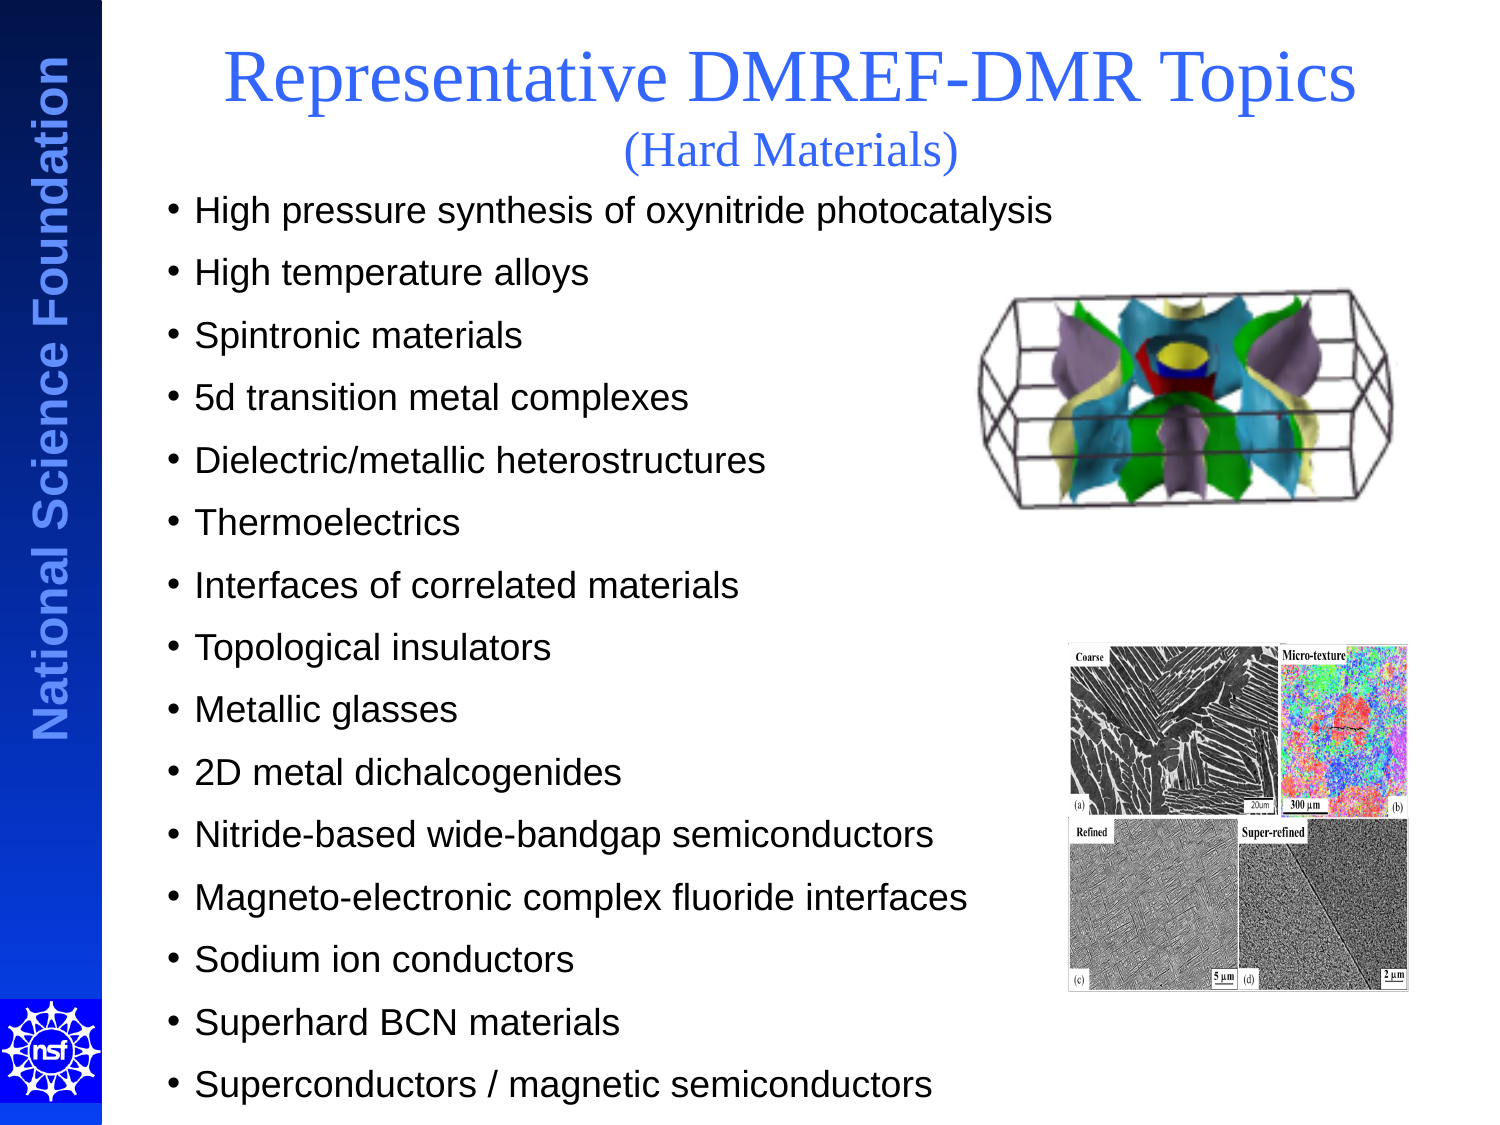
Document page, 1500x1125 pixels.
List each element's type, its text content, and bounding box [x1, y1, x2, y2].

picture [961, 278, 1399, 523]
title Representative DMREF-DMR Topics (Hard Materials) [172, 19, 1410, 171]
picture [0, 999, 76, 1103]
picture [1068, 641, 1411, 995]
text_box High pressure synthesis of oxynitride photocatalysis High temperature alloys Spintronic materials 5d transition metal complexes Dielectric/metallic heterostructures Thermoelectrics Interfaces of correlated materials Topological insulators Metallic glasses 2D metal dichalcogenides Nitride-based wide-bandgap semiconductors Magneto-electronic complex fluoride interfaces Sodium ion conductors Superhard BCN materials Superconductors / magnetic semiconductors [76, 160, 1317, 1113]
